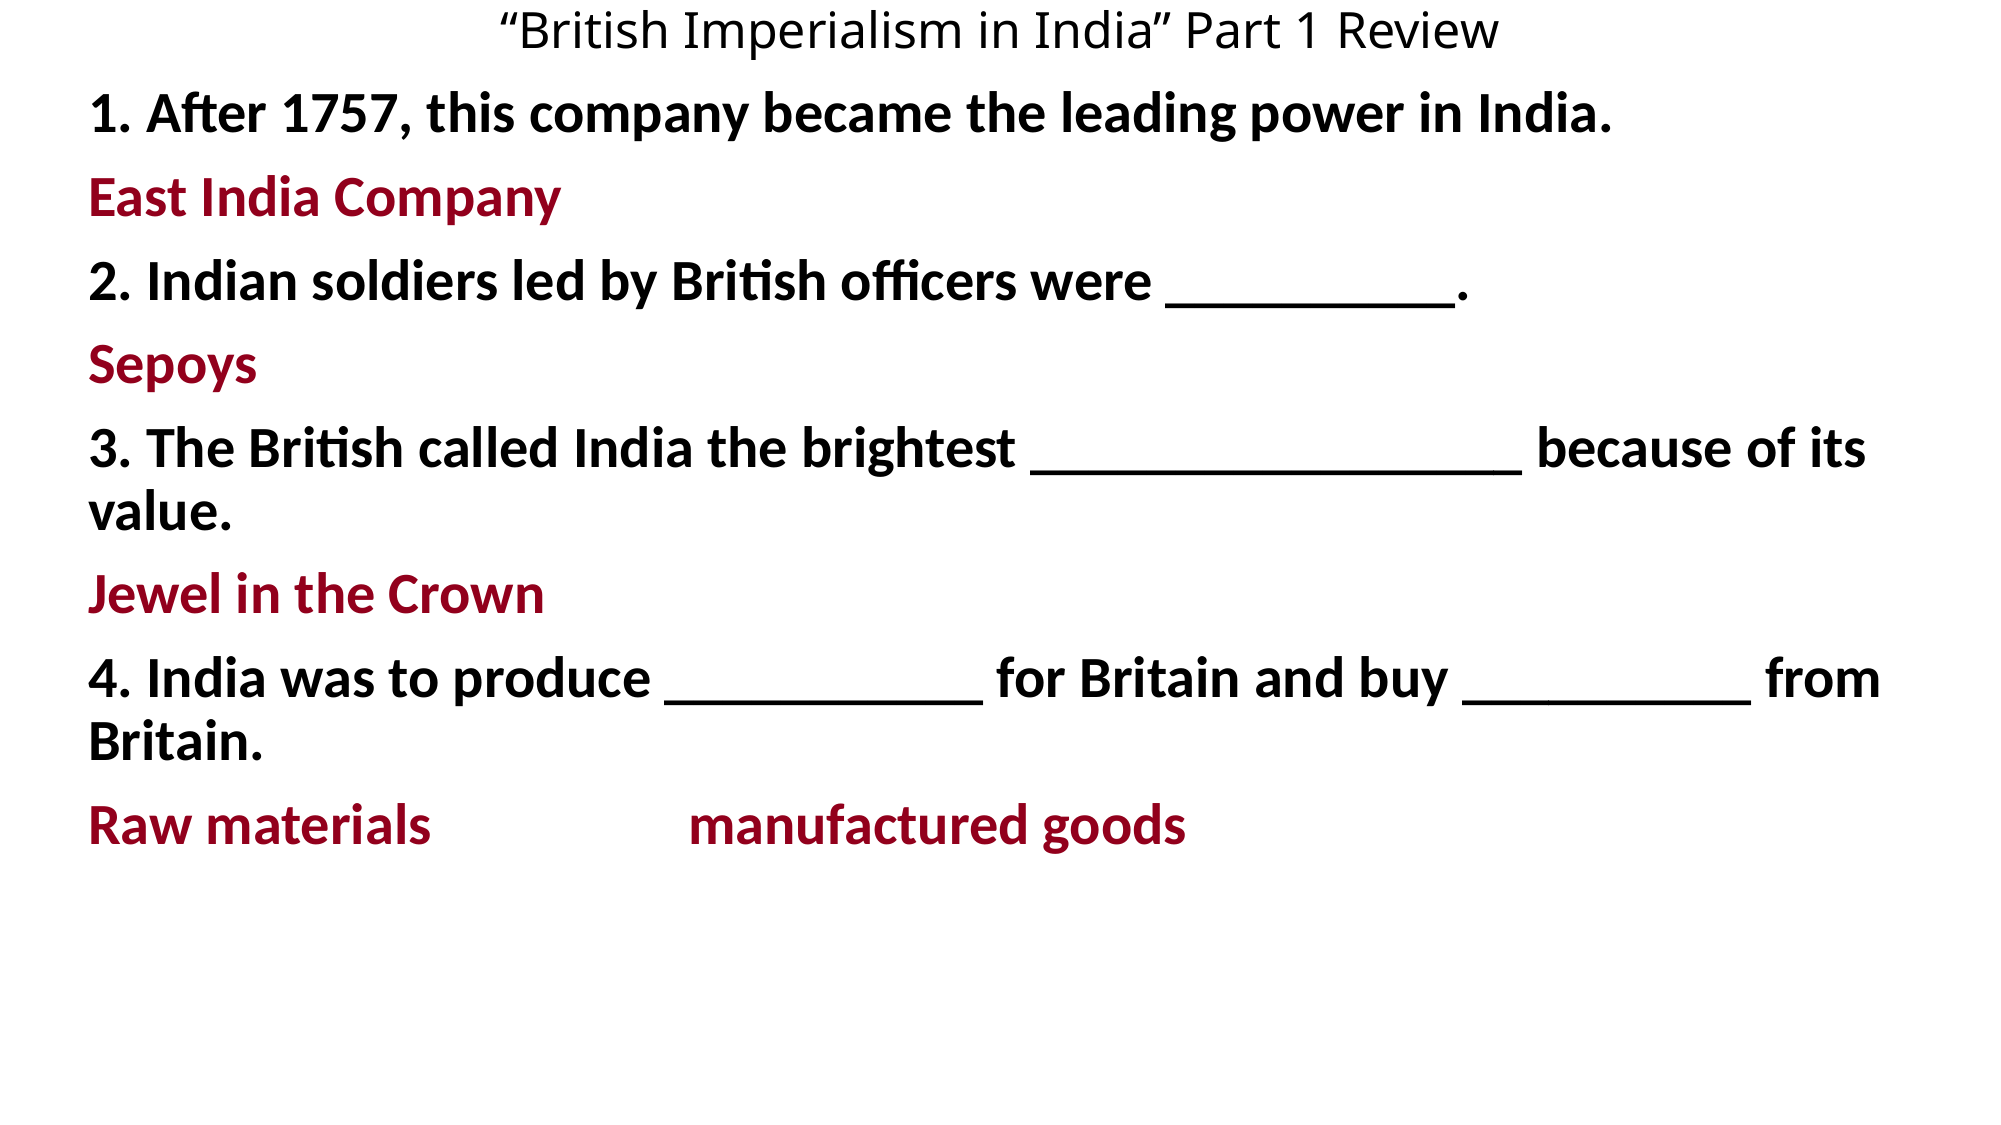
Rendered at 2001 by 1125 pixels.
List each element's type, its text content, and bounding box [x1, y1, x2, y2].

title “British Imperialism in India” Part 1 Review [287, 0, 1713, 75]
list 1. After 1757, this company became the leading power in India. East India Company 2. Indian soldiers led by British officers were __________. Sepoys 3. The British called India the brightest _________________ because of its value. Jewel in the Crown 4. India was to produce ___________ for Britain and buy __________ from Britain. Raw materials manufactured goods [73, 75, 1960, 1025]
